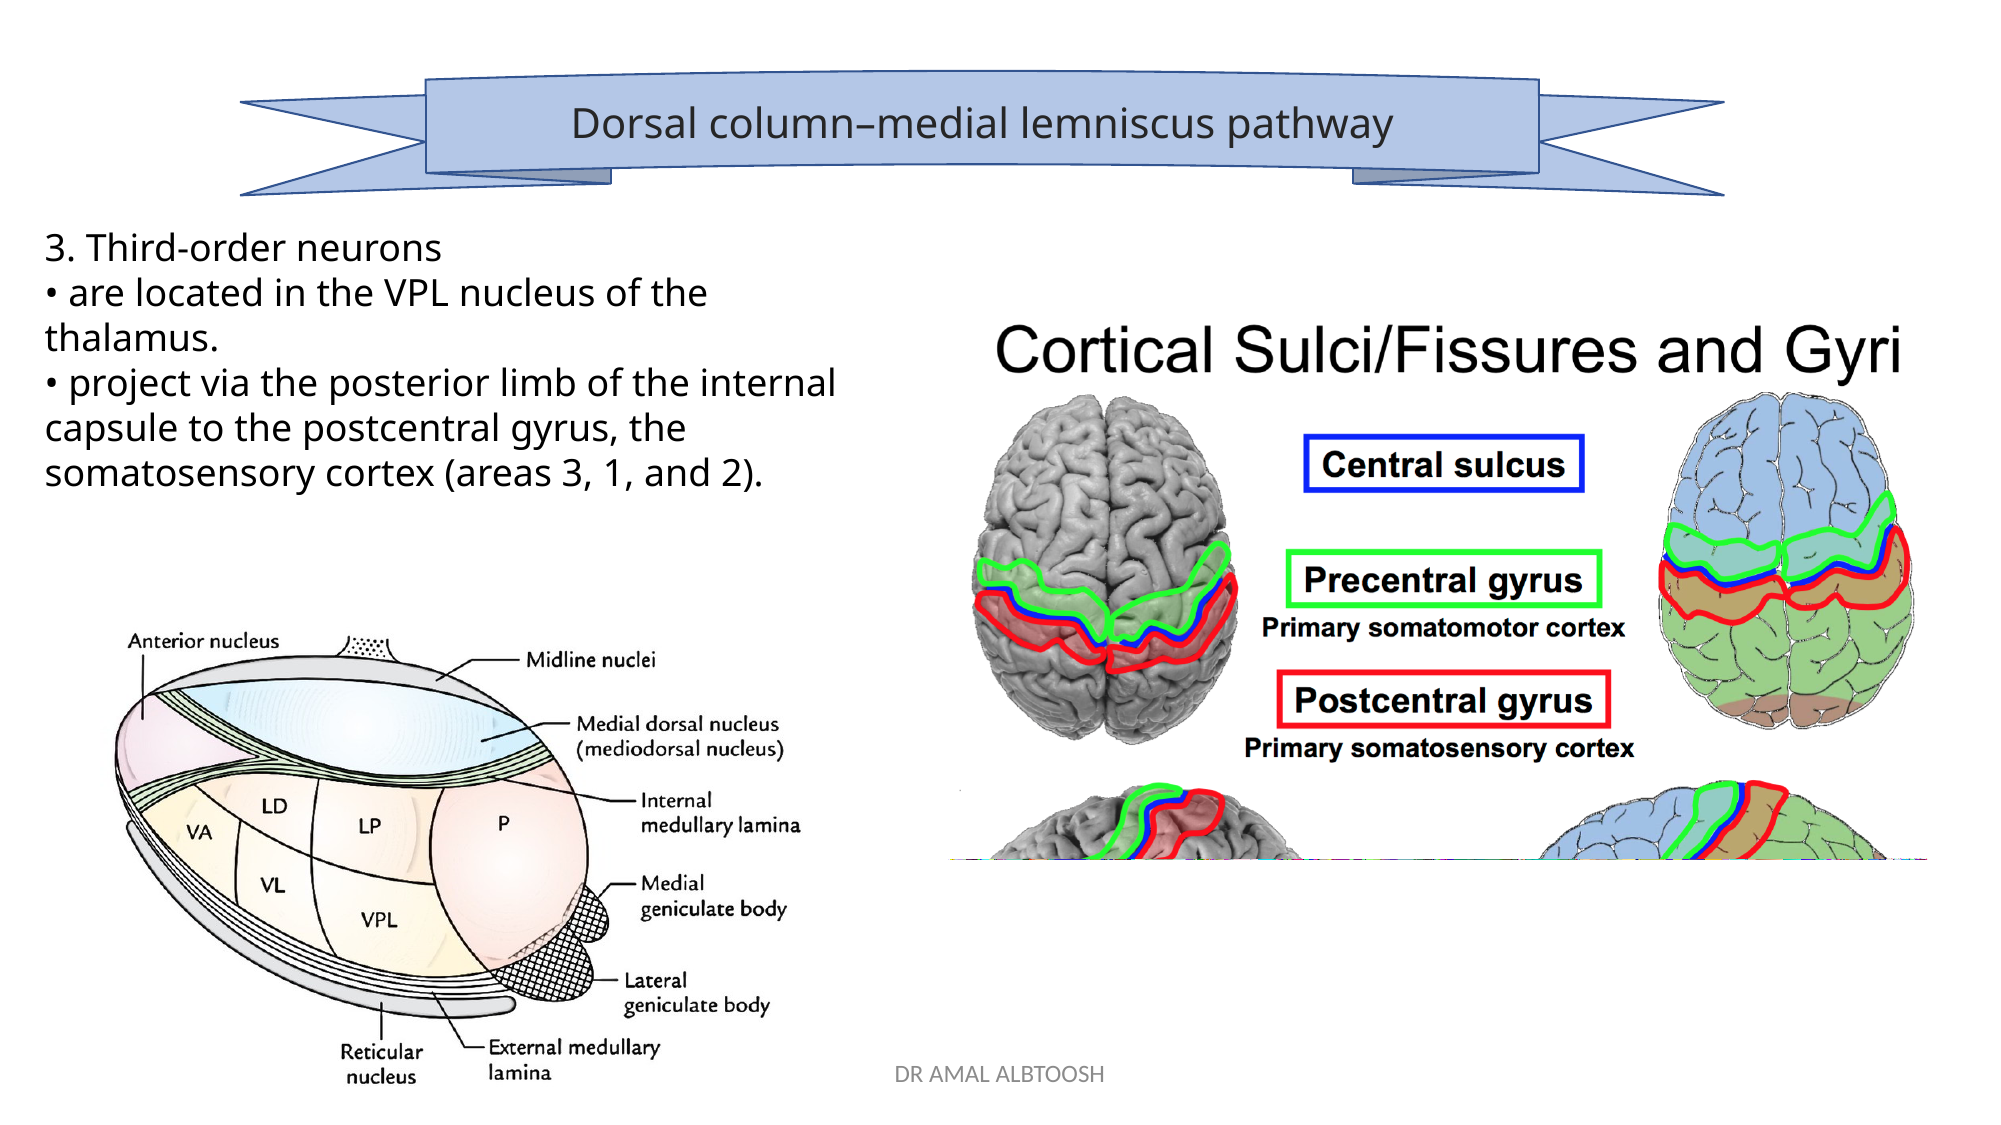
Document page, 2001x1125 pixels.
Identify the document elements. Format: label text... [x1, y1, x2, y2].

picture [948, 318, 1928, 860]
text_box Dorsal column–medial lemniscus pathway [239, 69, 1725, 197]
picture [100, 620, 824, 1099]
footer DR AMAL ALBTOOSH [662, 1042, 1338, 1103]
text_box 3. Third-order neurons • are located in the VPL nucleus of the thalamus. • project via the posterior limb of the internal capsule to the postcentral gyrus, the somatosensory cortex (areas 3, 1, and 2). [29, 216, 894, 502]
